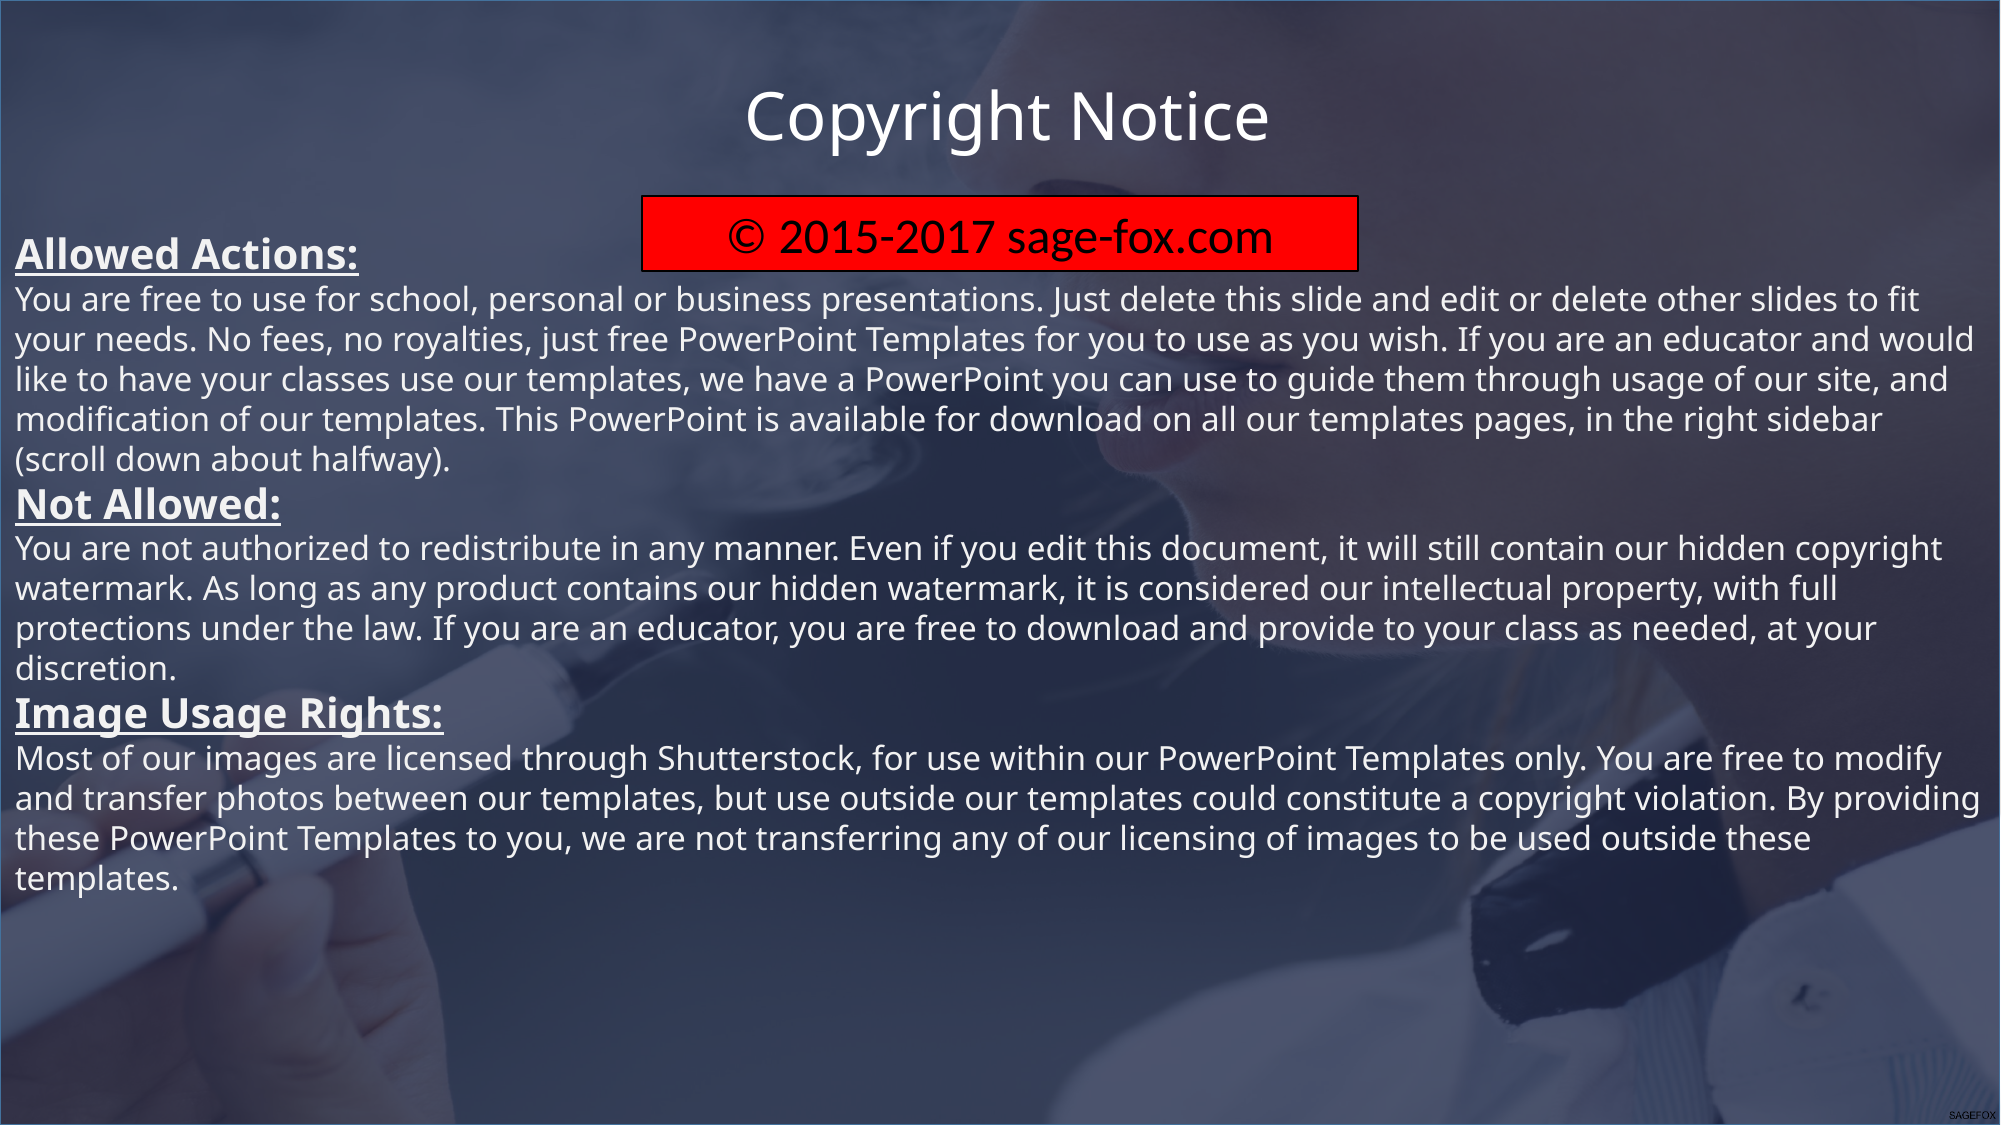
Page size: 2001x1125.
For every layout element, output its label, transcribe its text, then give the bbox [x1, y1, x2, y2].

text_box © 2015-2017 sage-fox.com [641, 196, 1358, 272]
text_box Allowed Actions: You are free to use for school, personal or business presentations. Just delete this slide and edit or delete other slides to fit your needs. No fees, no royalties, just free PowerPoint Templates for you to use as you wish. If you are an educator and would like to have your classes use our templates, we have a PowerPoint you can use to guide them through usage of our site, and modification of our templates. This PowerPoint is available for download on all our templates pages, in the right sidebar (scroll down about halfway). Not Allowed: You are not authorized to redistribute in any manner. Even if you edit this document, it will still contain our hidden copyright watermark. As long as any product contains our hidden watermark, it is considered our intellectual property, with full protections under the law. If you are an educator, you are free to download and provide to your class as needed, at your discretion. Image Usage Rights: Most of our images are licensed through Shutterstock, for use within our PowerPoint Templates only. You are free to modify and transfer photos between our templates, but use outside our templates could constitute a copyright violation. By providing these PowerPoint Templates to you, we are not transferring any of our licensing of images to be used outside these templates. [0, 0, 2000, 1125]
title Copyright Notice [493, 60, 1524, 178]
